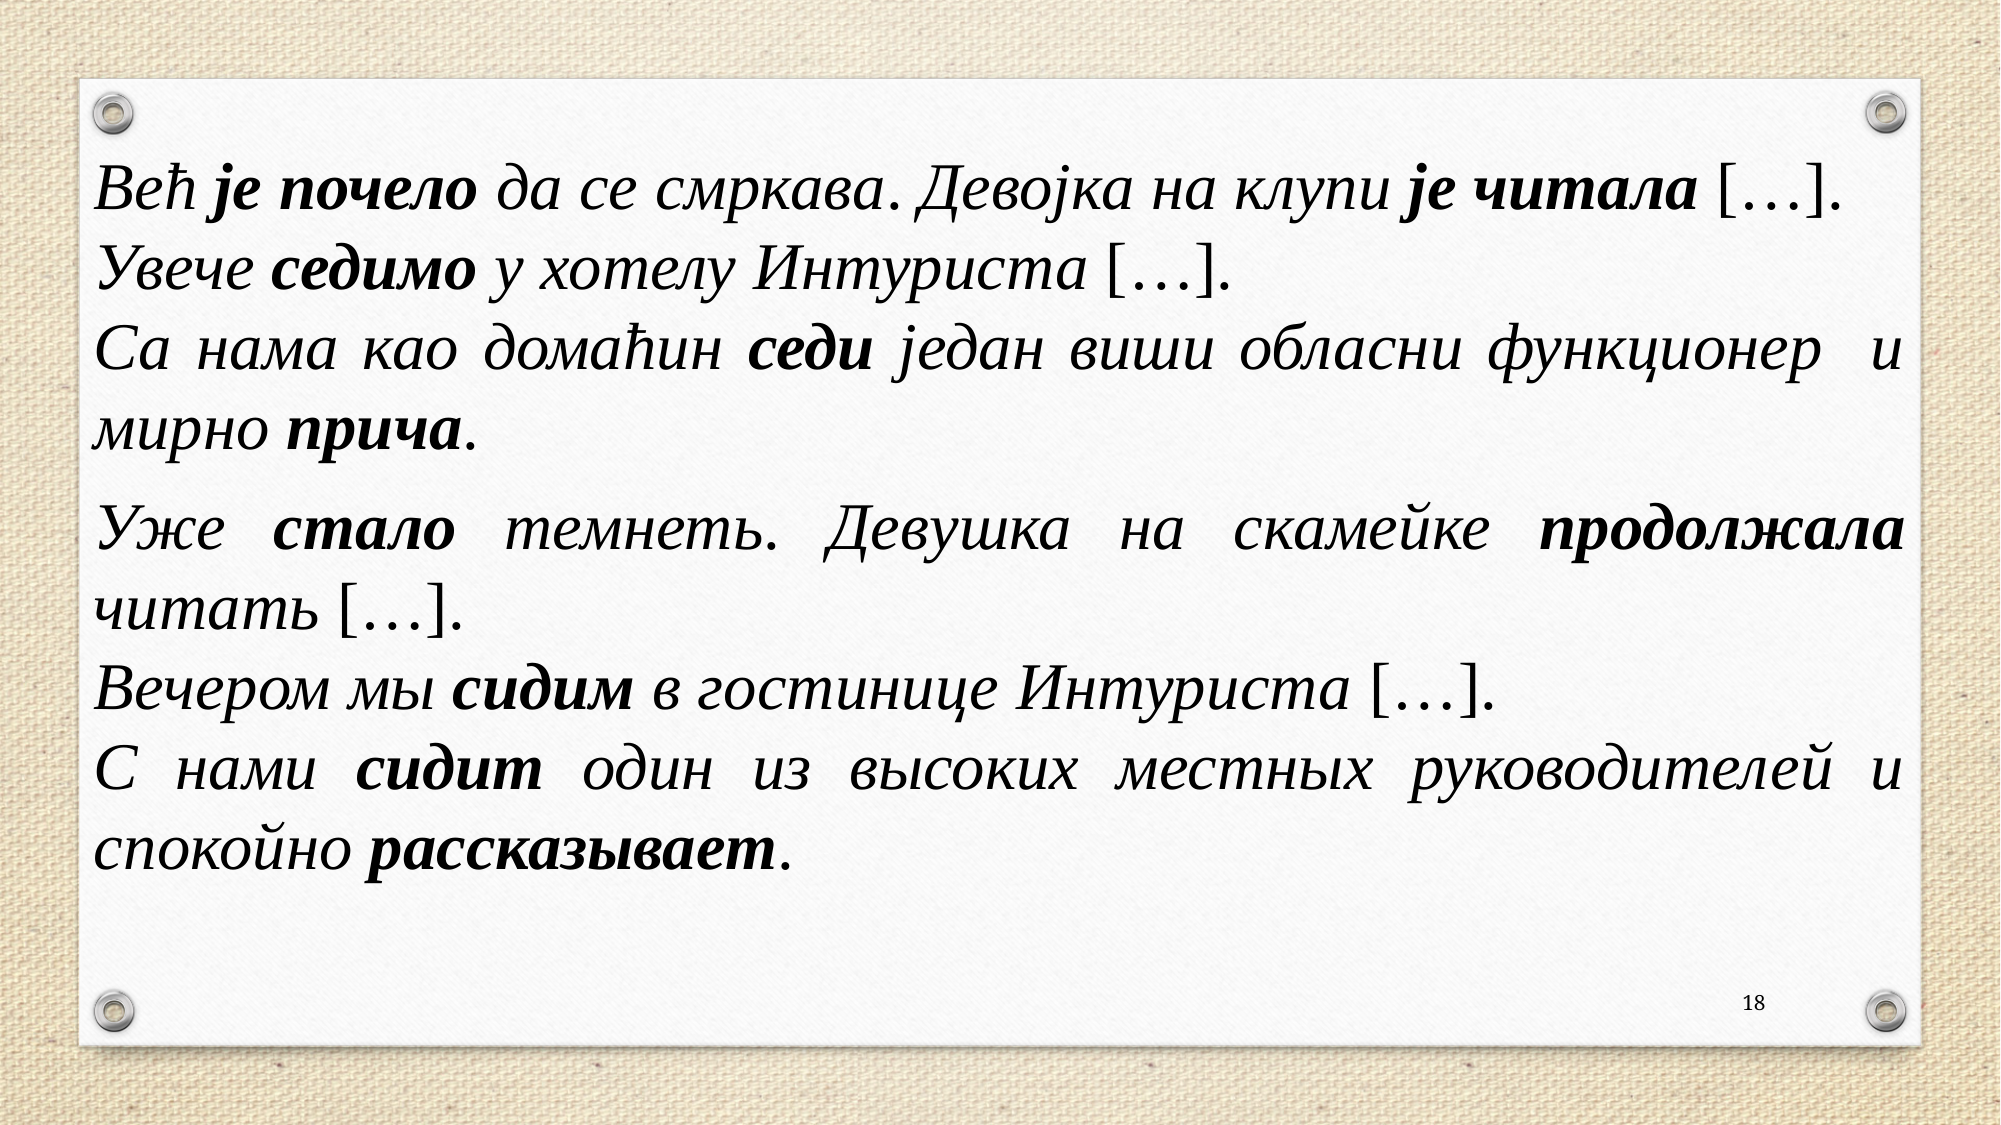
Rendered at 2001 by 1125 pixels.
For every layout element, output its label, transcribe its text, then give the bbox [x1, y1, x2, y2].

text_box Већ је почело да се смркава. Девојка на клупи је читала […]. Увече седимо у хотелу Интуриста […]. Са нама као домаћин седи један виши обласни функционер и мирно прича. Уже стало темнеть. Девушка на скамейке продолжала читать […]. Вечером мы сидим в гостинице Интури­ста […]. С нами сидит один из высоких местных руководителей и спокойно рассказывает. [79, 135, 1921, 971]
picture [0, 0, 2001, 1125]
slide_number 18 [1691, 979, 1781, 1025]
